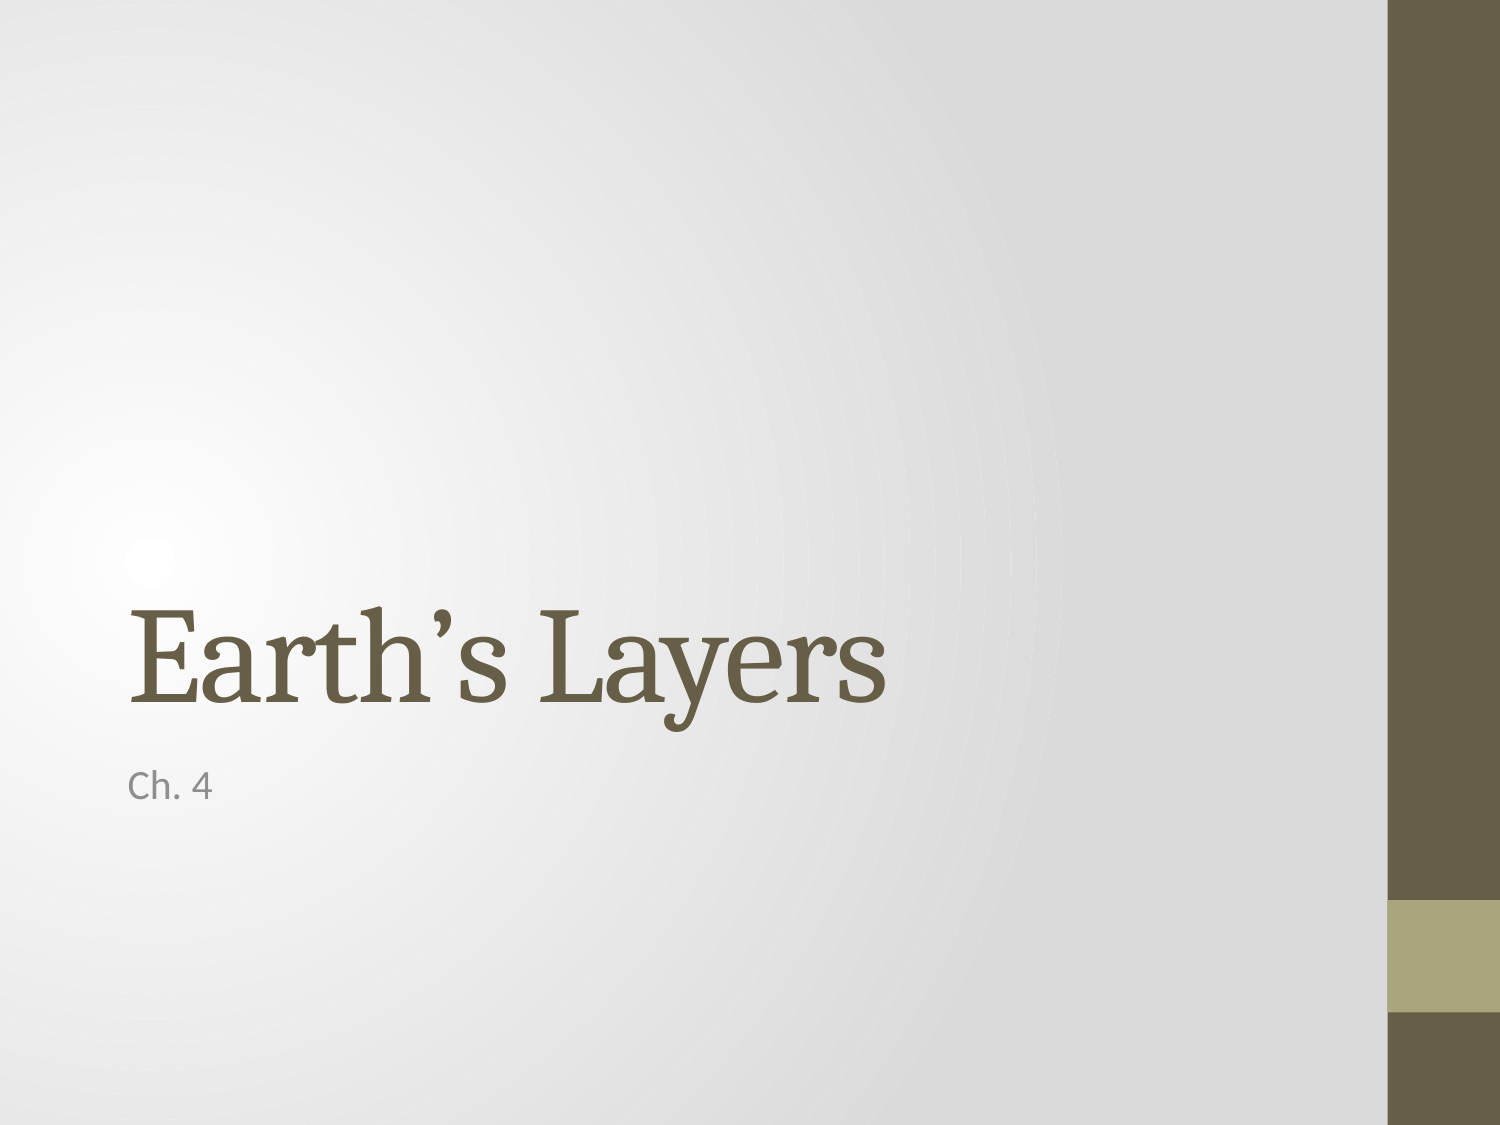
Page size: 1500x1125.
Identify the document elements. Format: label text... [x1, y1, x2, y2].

title Earth’s Layers [112, 312, 1350, 738]
subtitle Ch. 4 [112, 750, 1173, 925]
